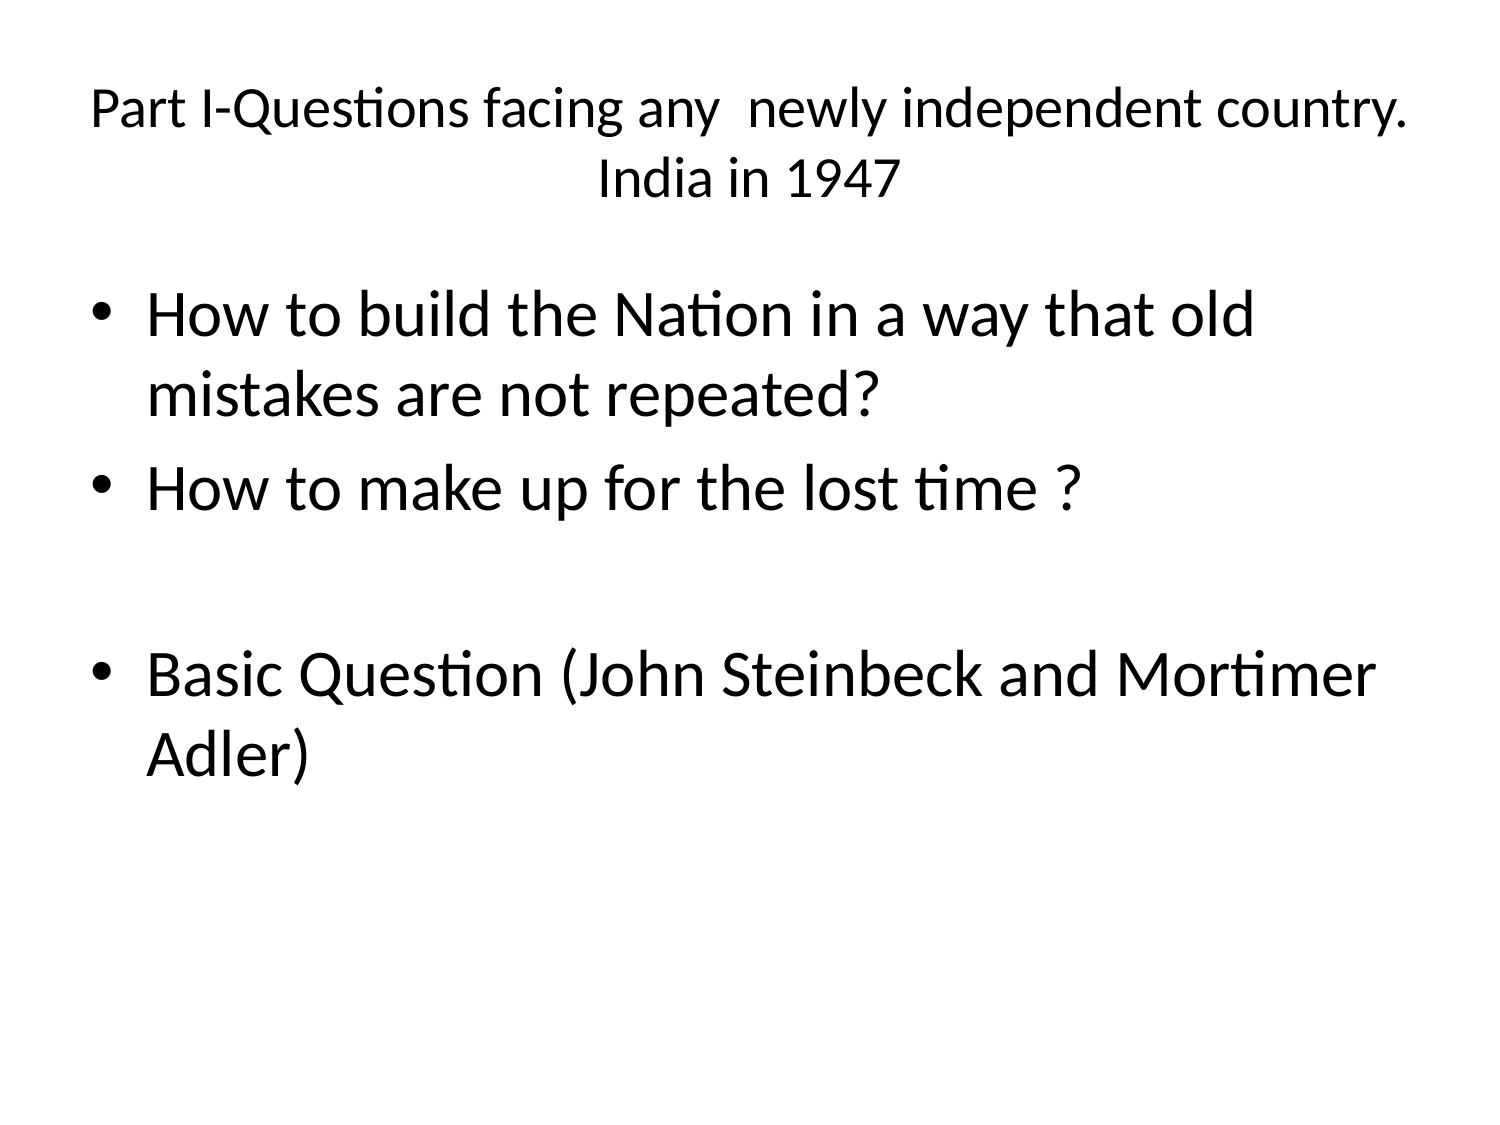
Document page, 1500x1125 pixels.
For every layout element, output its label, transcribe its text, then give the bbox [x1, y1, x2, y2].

list How to build the Nation in a way that old mistakes are not repeated? How to make up for the lost time ? Basic Question (John Steinbeck and Mortimer Adler) [75, 262, 1425, 1005]
title Part I-Questions facing any newly independent country. India in 1947 [75, 45, 1425, 233]
